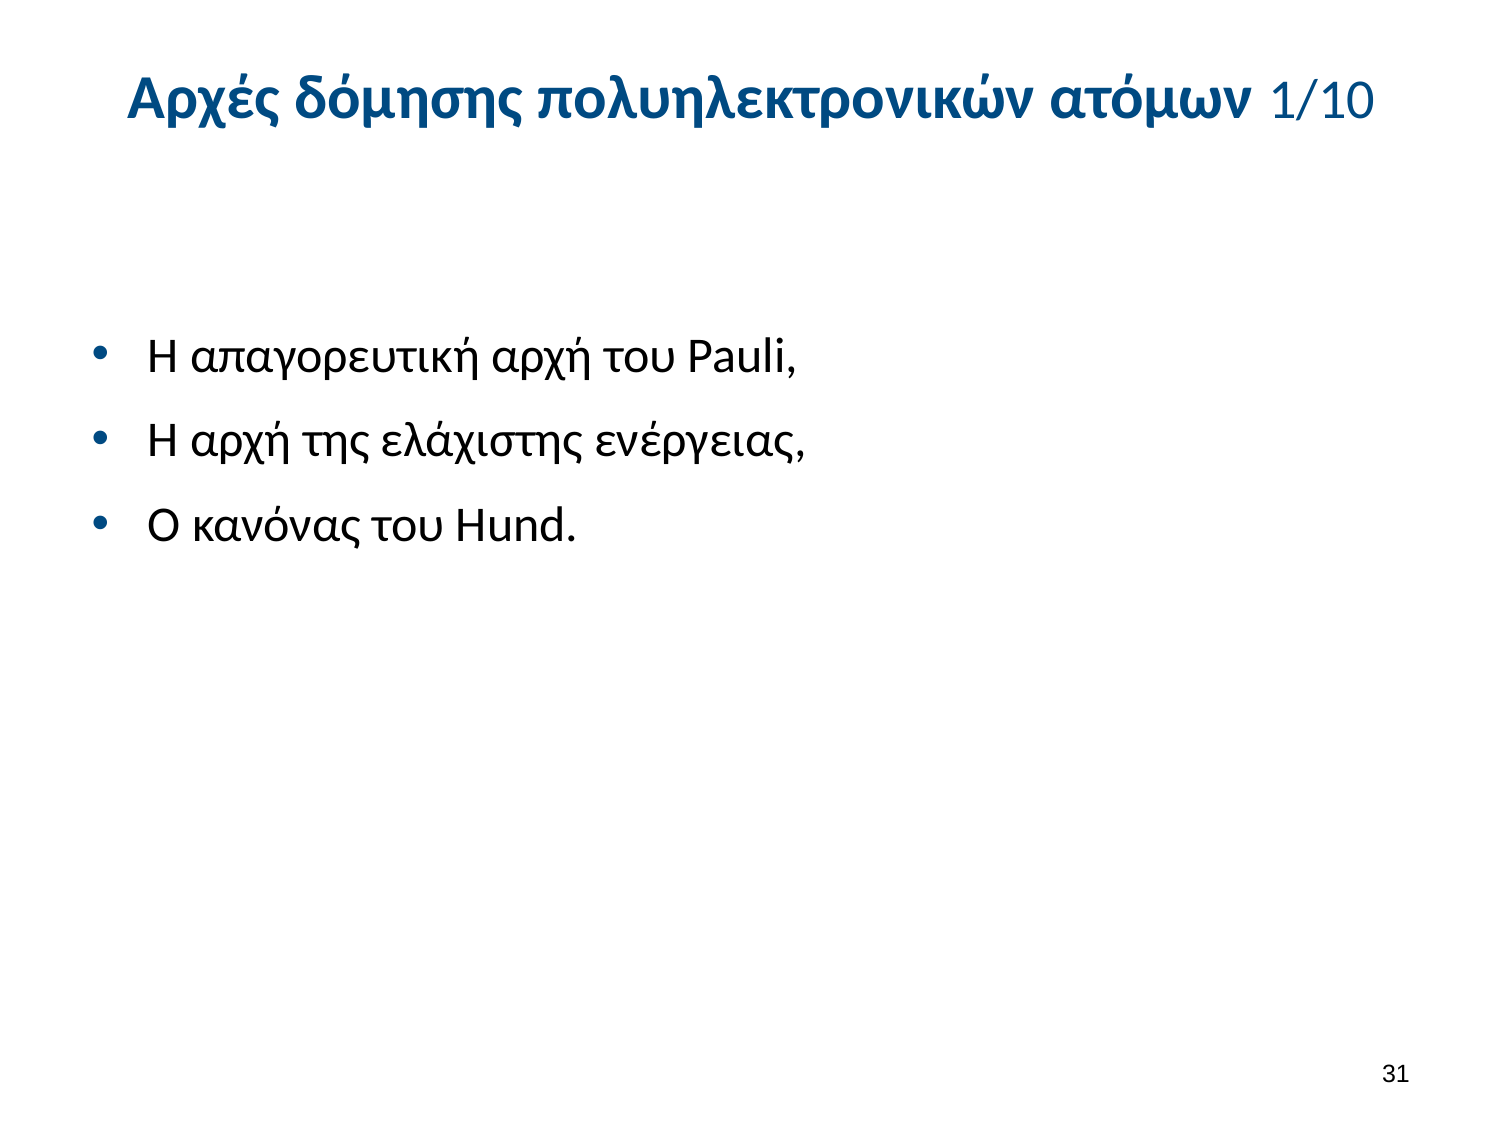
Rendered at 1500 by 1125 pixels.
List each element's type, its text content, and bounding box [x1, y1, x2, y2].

title Αρχές δόμησης πολυηλεκτρονικών ατόμων 1/10 [76, 19, 1427, 169]
list H απαγορευτική αρχή του Pauli, Η αρχή της ελάχιστης ενέργειας, Ο κανόνας του Hund. [76, 314, 1427, 575]
slide_number 30 [1074, 1042, 1425, 1103]
